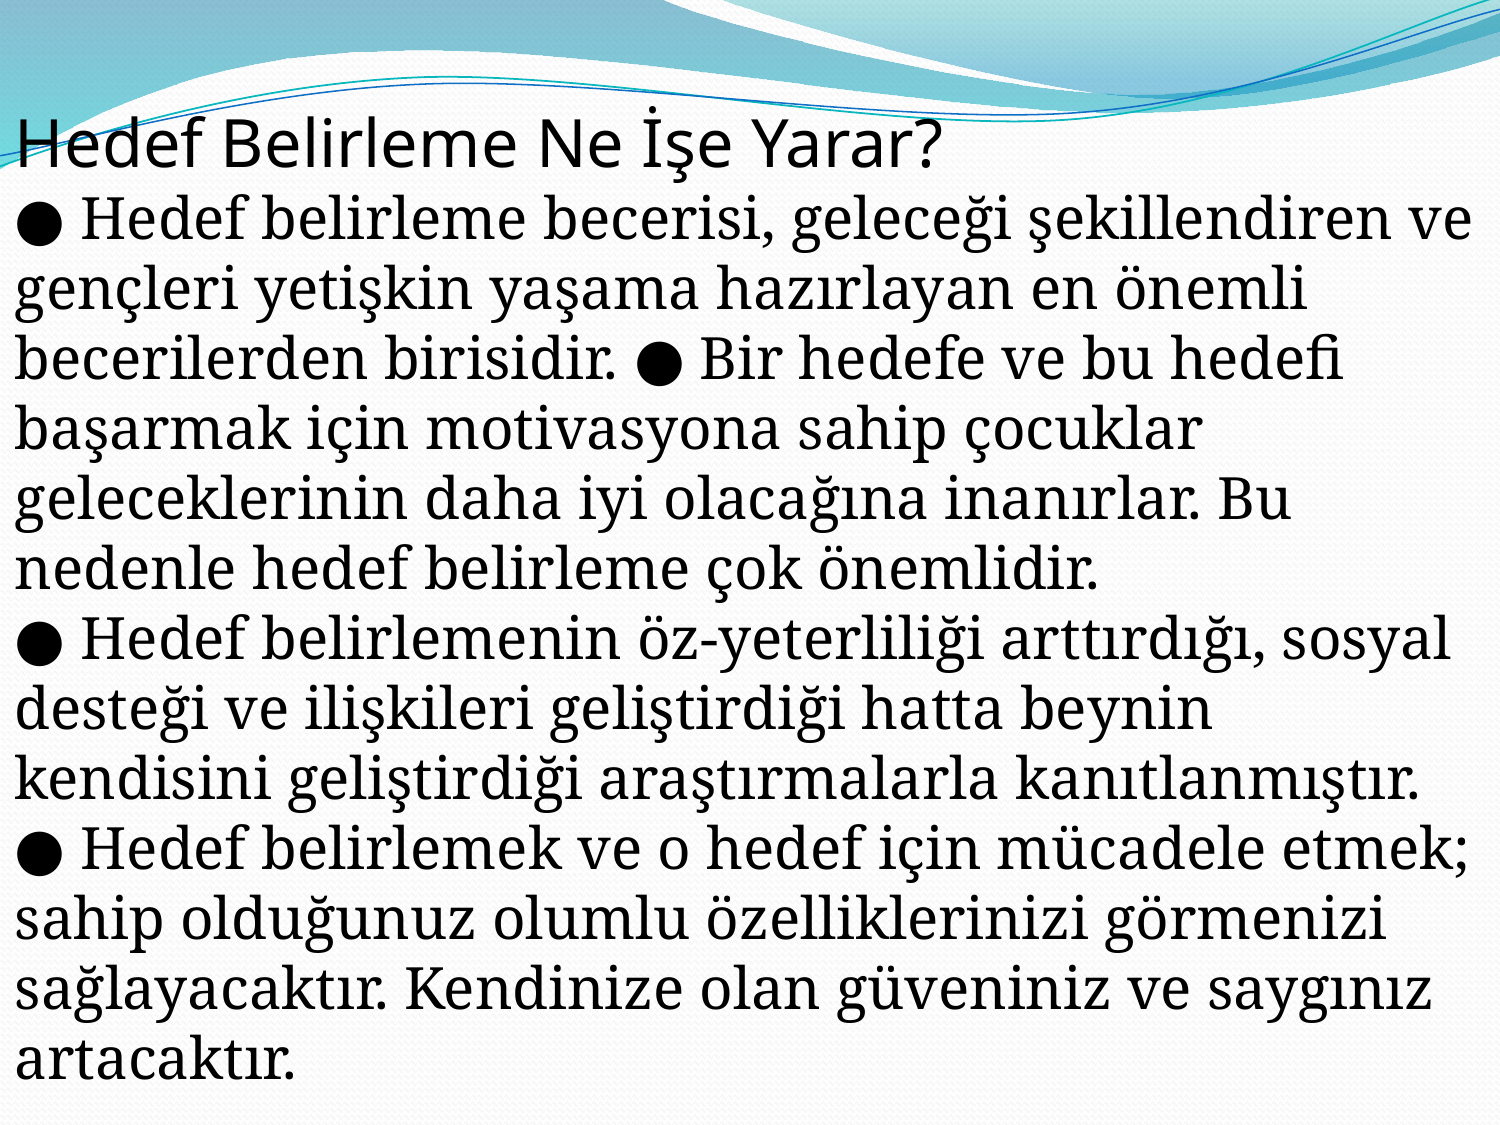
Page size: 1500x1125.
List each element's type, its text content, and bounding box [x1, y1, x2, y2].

text_box Hedef Belirleme Ne İşe Yarar? ● Hedef belirleme becerisi, geleceği şekillendiren ve gençleri yetişkin yaşama hazırlayan en önemli becerilerden birisidir. ● Bir hedefe ve bu hedefi başarmak için motivasyona sahip çocuklar geleceklerinin daha iyi olacağına inanırlar. Bu nedenle hedef belirleme çok önemlidir. ● Hedef belirlemenin öz-yeterliliği arttırdığı, sosyal desteği ve ilişkileri geliştirdiği hatta beynin kendisini geliştirdiği araştırmalarla kanıtlanmıştır. ● Hedef belirlemek ve o hedef için mücadele etmek; sahip olduğunuz olumlu özelliklerinizi görmenizi sağlayacaktır. Kendinize olan güveniniz ve saygınız artacaktır. [0, 93, 1500, 1099]
